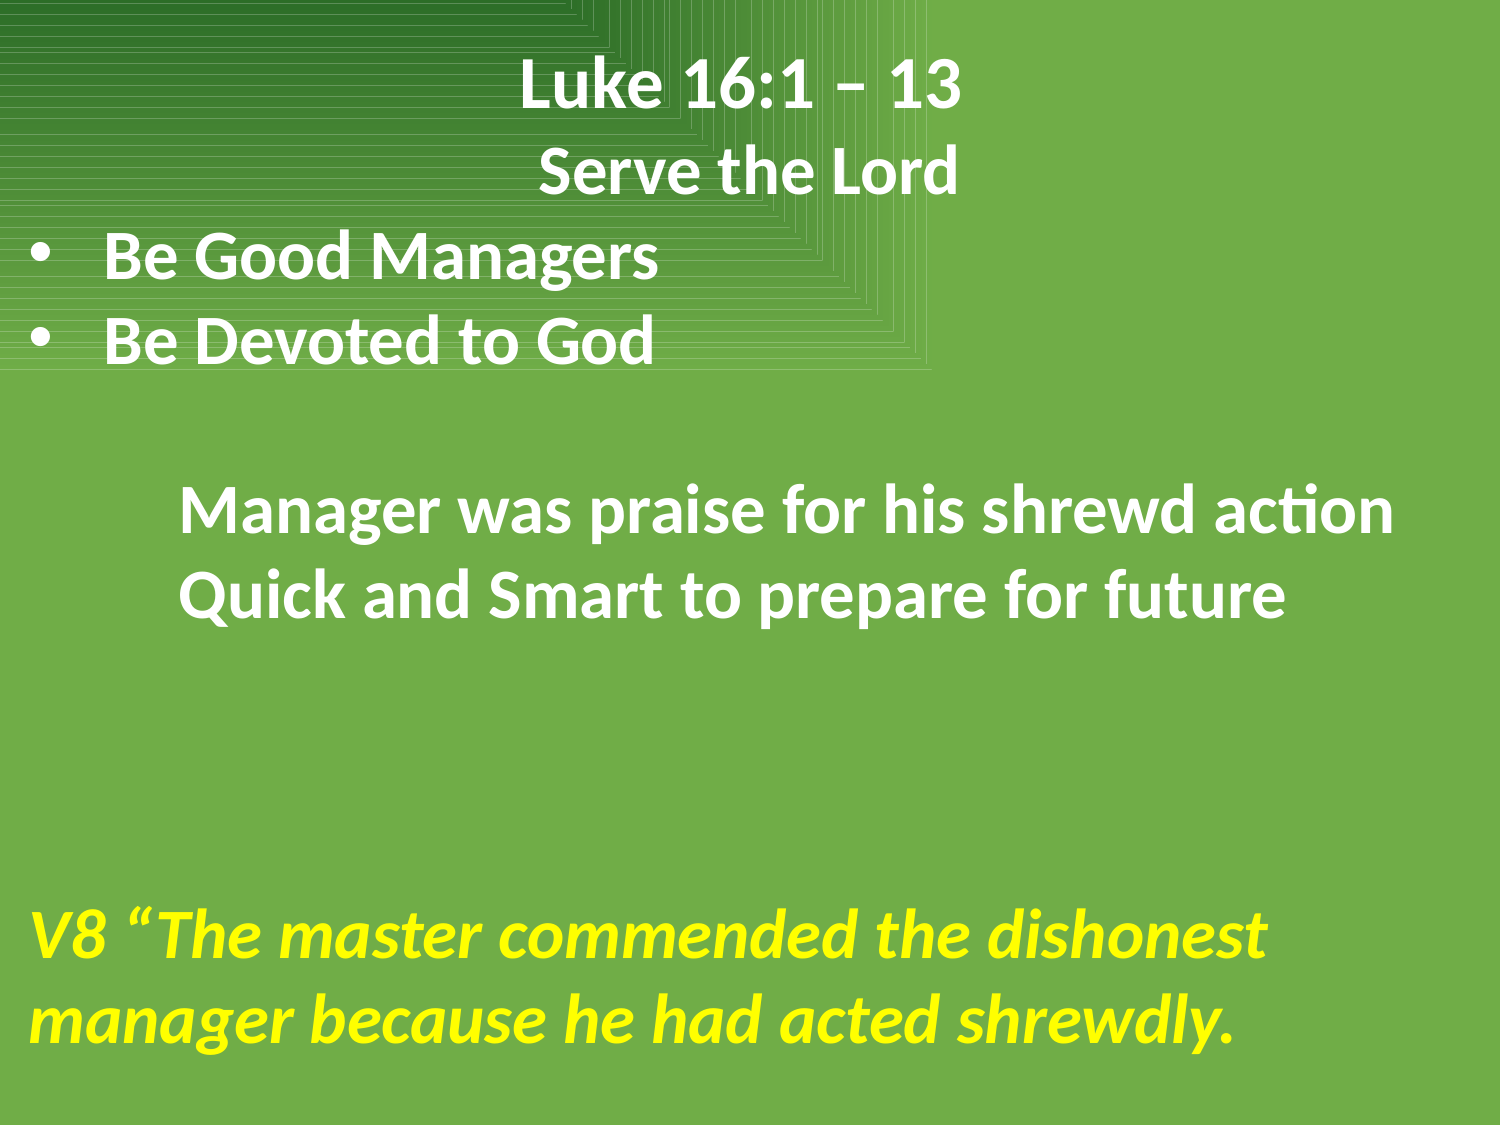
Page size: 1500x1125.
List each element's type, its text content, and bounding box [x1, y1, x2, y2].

subtitle Luke 16:1 – 13 Serve the Lord Be Good Managers Be Devoted to God Manager was praise for his shrewd action Quick and Smart to prepare for future V8 “The master commended the dishonest manager because he had acted shrewdly. [13, 26, 1487, 1112]
